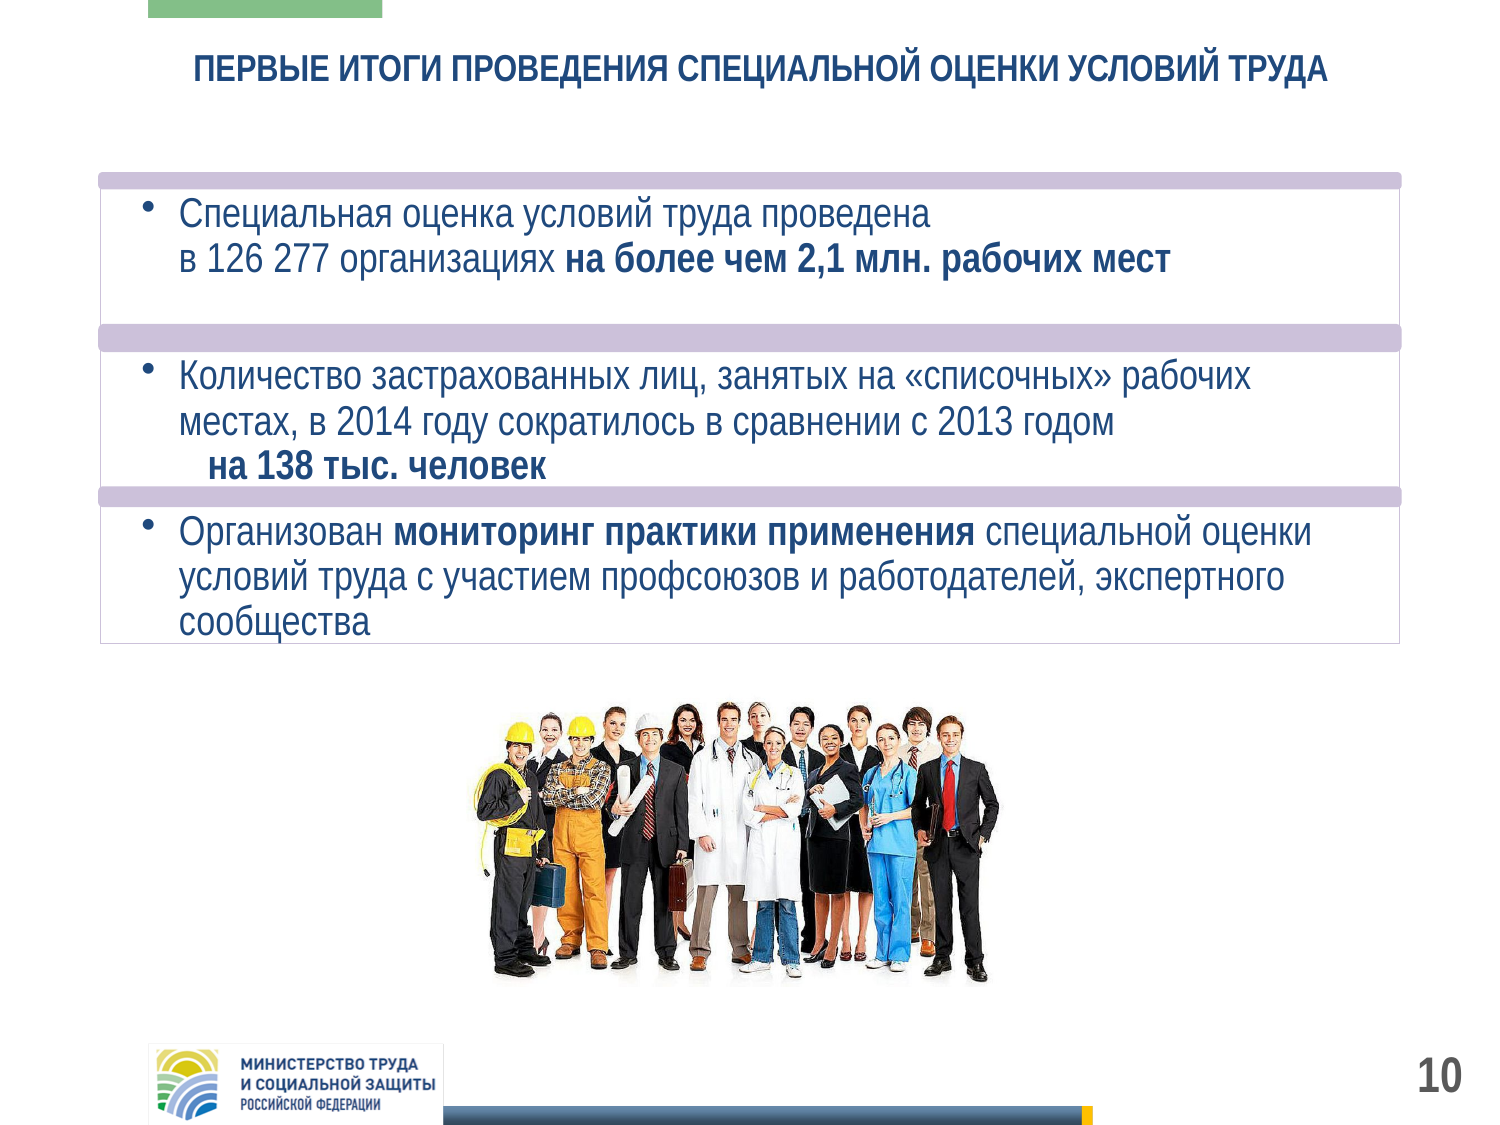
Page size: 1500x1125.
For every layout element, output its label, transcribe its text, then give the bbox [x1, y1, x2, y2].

picture [0, 0, 1500, 1125]
title ПЕРВЫЕ ИТОГИ ПРОВЕДЕНИЯ СПЕЦИАЛЬНОЙ ОЦЕНКИ УСЛОВИЙ ТРУДА [123, 30, 1399, 102]
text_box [100, 172, 1400, 646]
slide_number 10 [1128, 1042, 1478, 1103]
